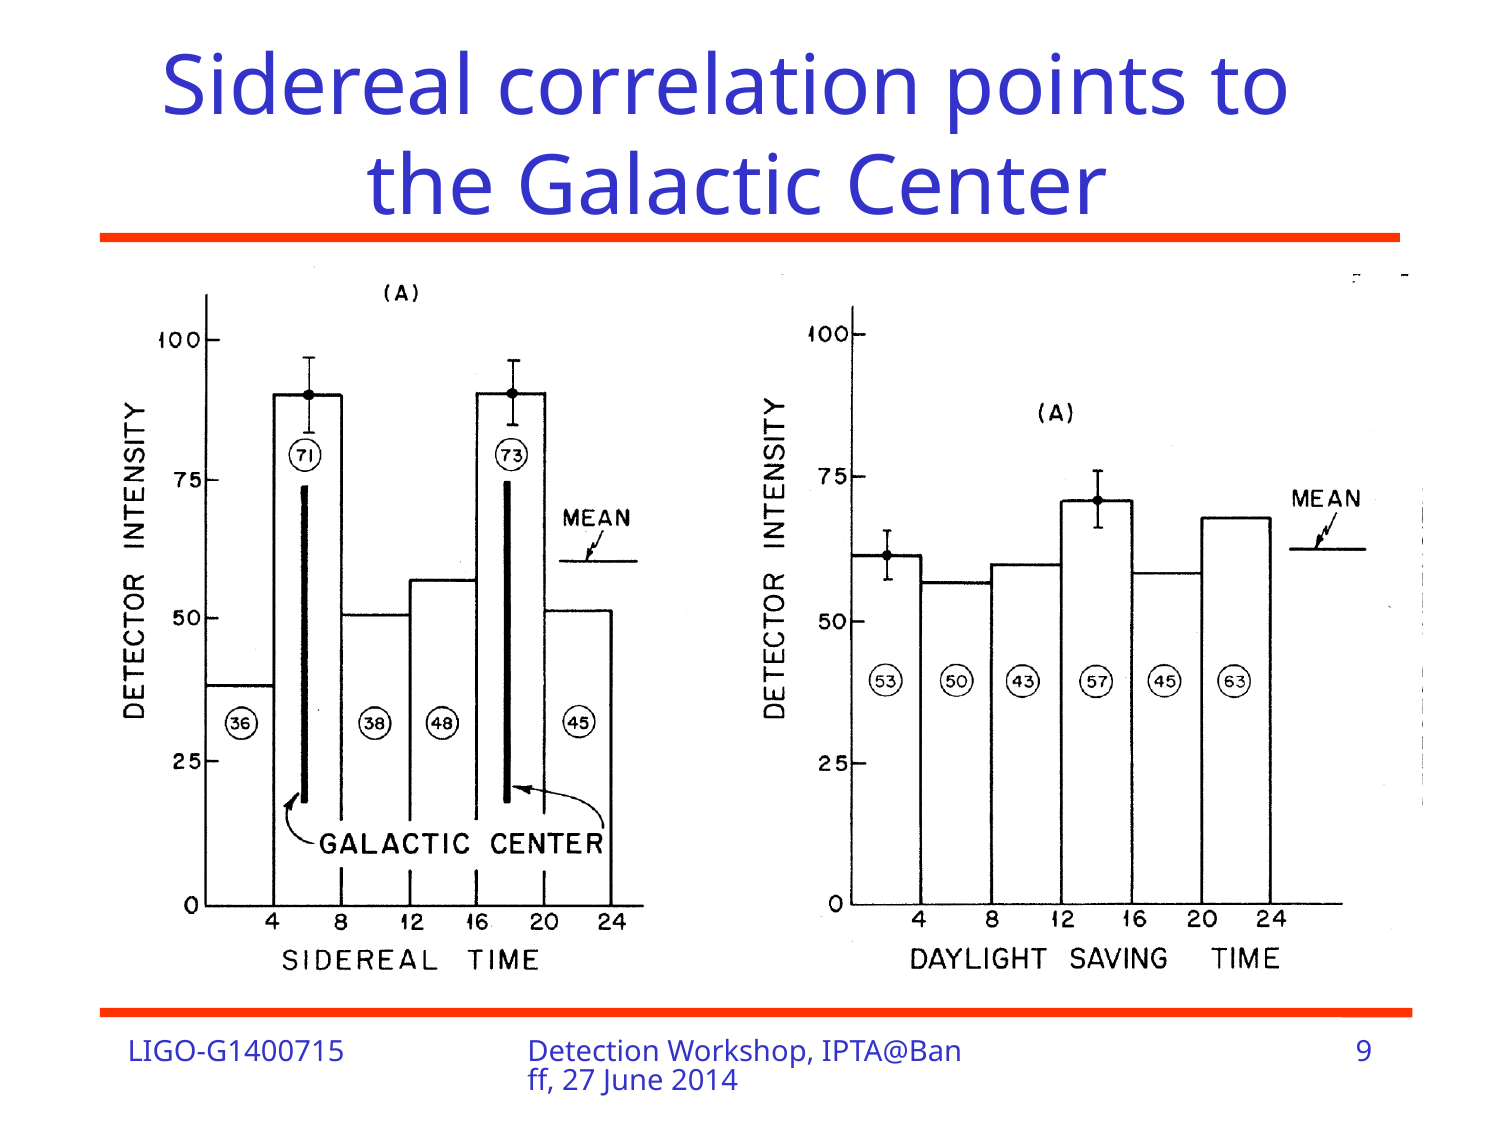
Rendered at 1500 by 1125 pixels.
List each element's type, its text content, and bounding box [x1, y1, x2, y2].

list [726, 274, 1423, 976]
title Sidereal correlation points to the Galactic Center [99, 37, 1375, 225]
slide_number LIGO-G1400715 [112, 1025, 425, 1100]
footer Detection Workshop, IPTA@Banff, 27 June 2014 [512, 1025, 988, 1100]
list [99, 258, 748, 976]
slide_number 9 [1074, 1025, 1388, 1100]
